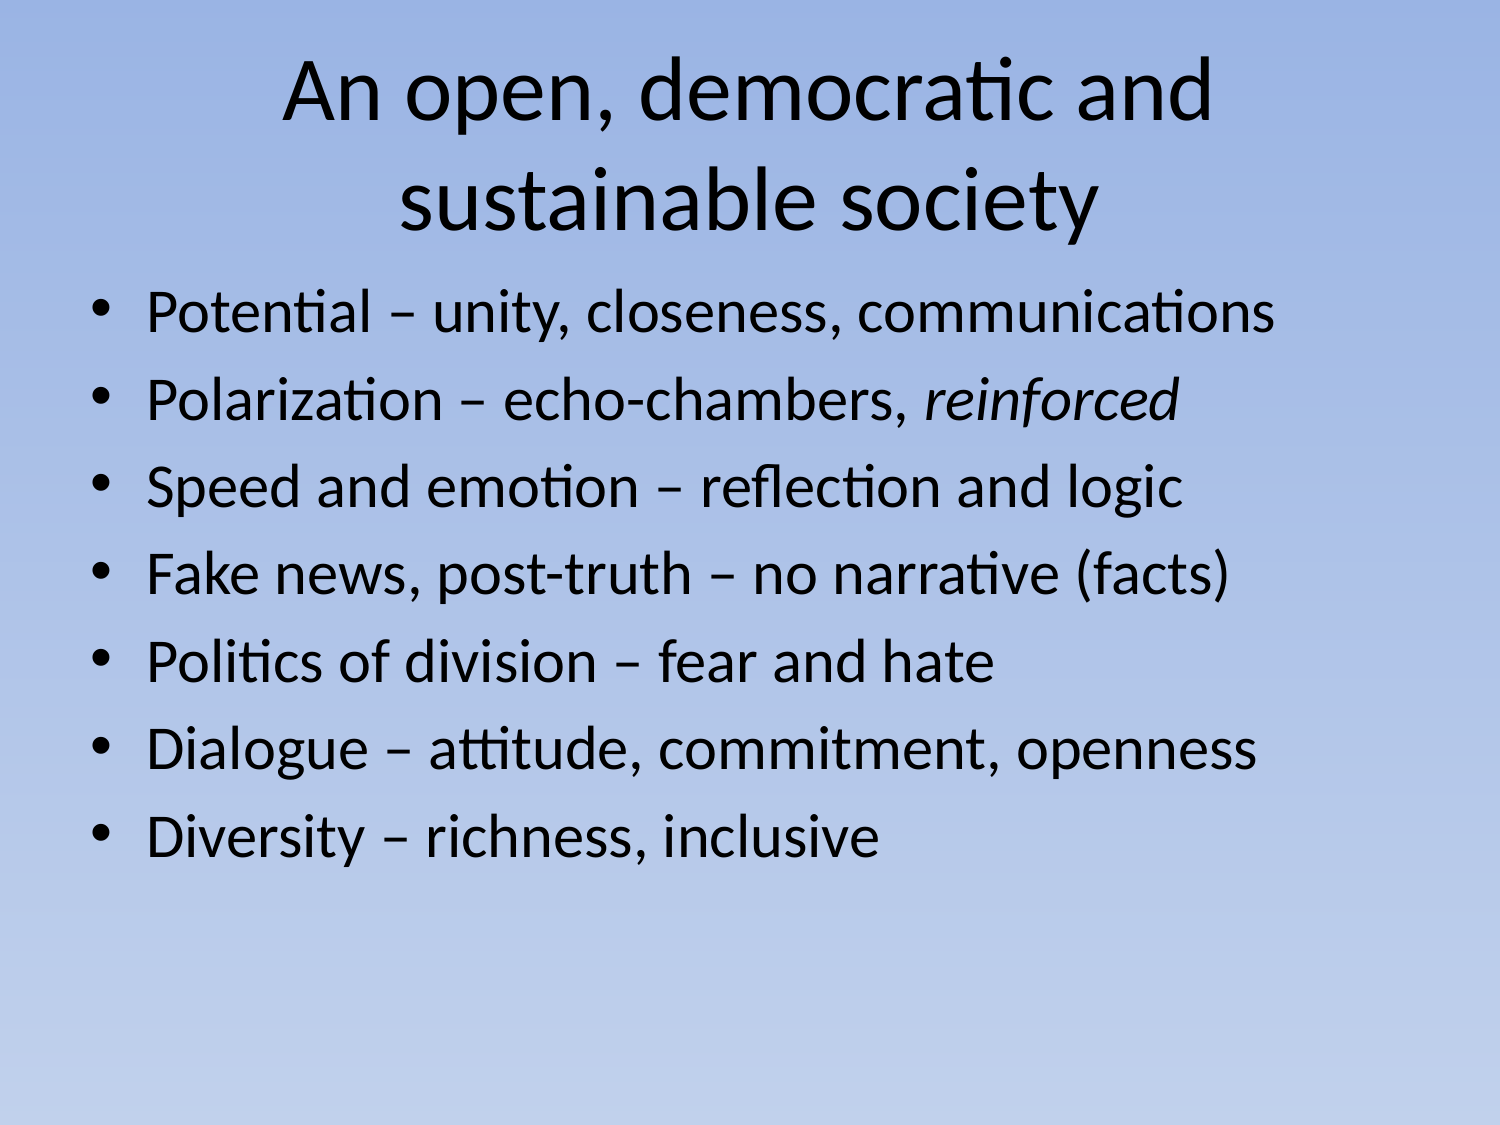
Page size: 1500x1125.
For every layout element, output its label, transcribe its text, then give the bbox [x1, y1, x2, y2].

list Potential – unity, closeness, communications Polarization – echo-chambers, reinforced Speed and emotion – reflection and logic Fake news, post-truth – no narrative (facts) Politics of division – fear and hate Dialogue – attitude, commitment, openness Diversity – richness, inclusive [75, 262, 1425, 1005]
title An open, democratic and sustainable society [75, 45, 1425, 233]
